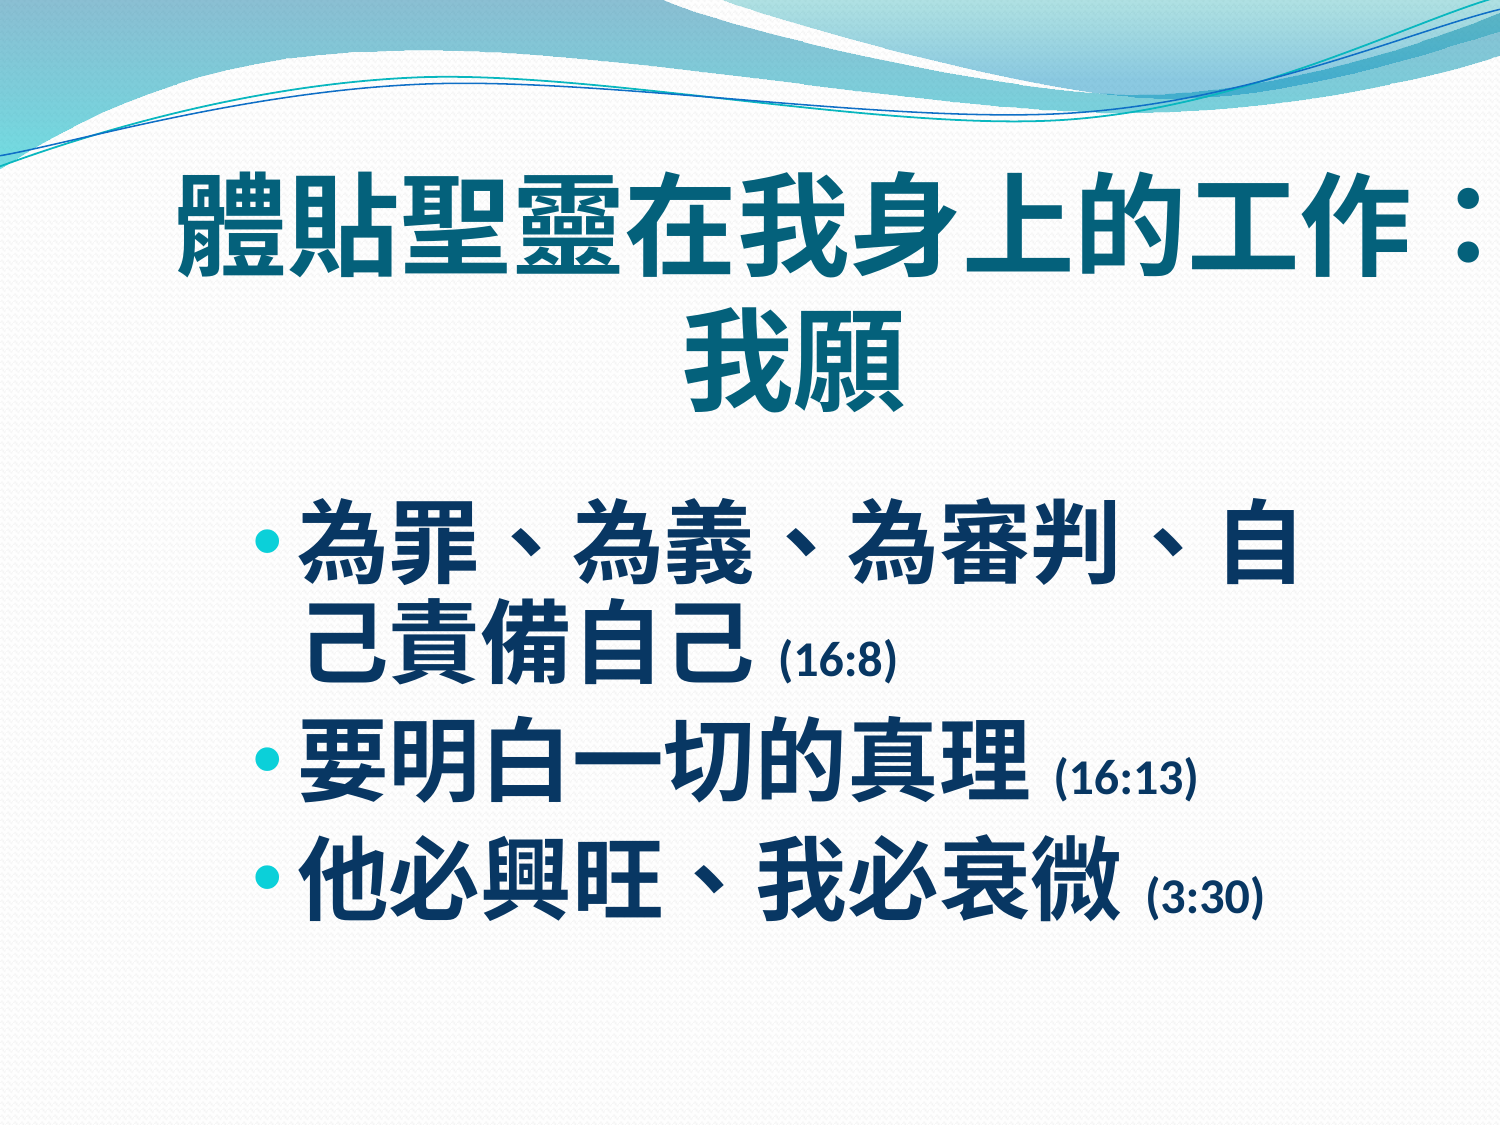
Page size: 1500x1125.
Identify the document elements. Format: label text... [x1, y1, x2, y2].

list 為罪、為義、為審判、自己責備自己(16:8) 要明白一切的真理(16:13) 他必興旺、我必衰微(3:30) [237, 487, 1388, 1063]
title 體貼聖靈在我身上的工作：我願 [162, 149, 1425, 425]
